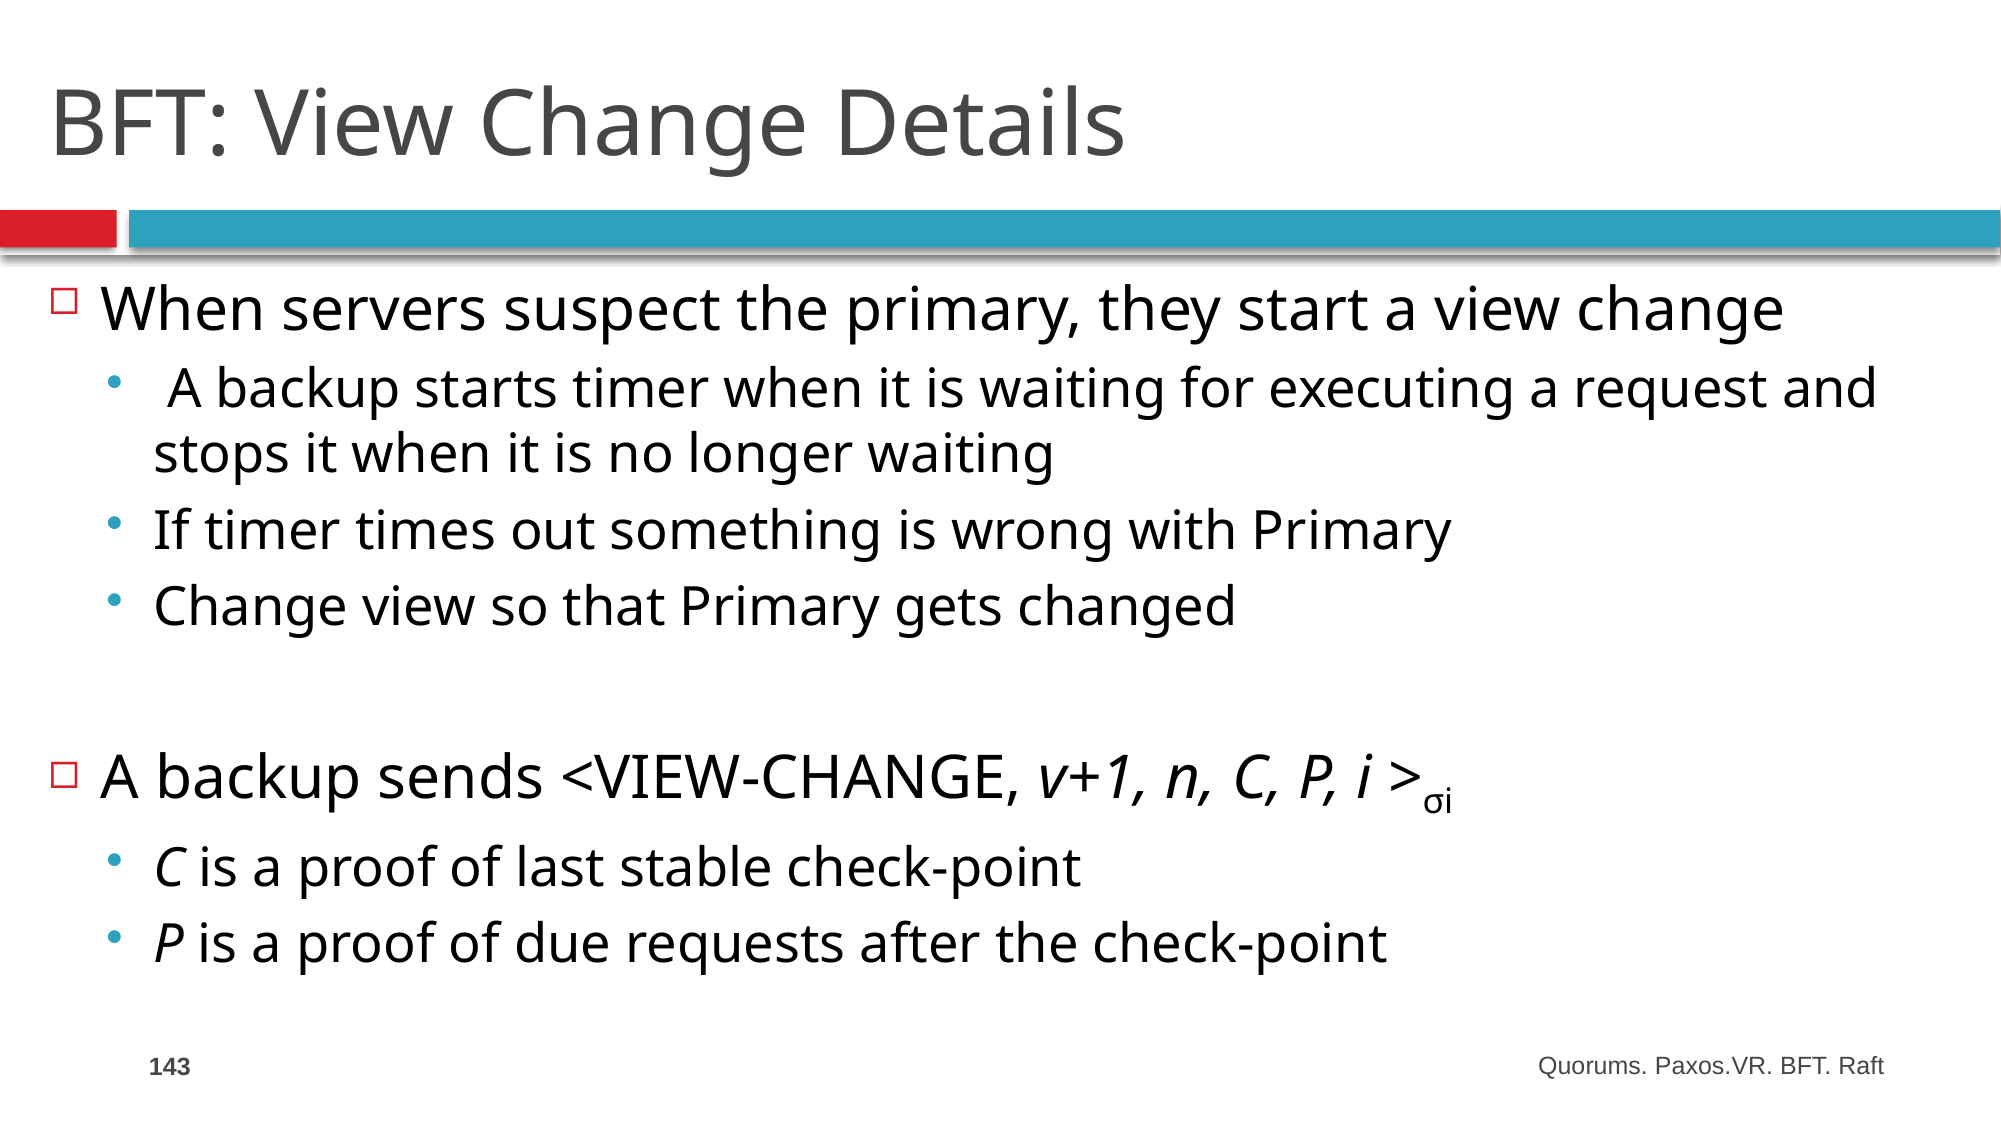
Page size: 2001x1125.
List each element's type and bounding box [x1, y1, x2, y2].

slide_number [134, 1042, 568, 1103]
footer [1133, 1042, 1900, 1103]
title [33, 37, 1967, 200]
list [33, 262, 1967, 1100]
